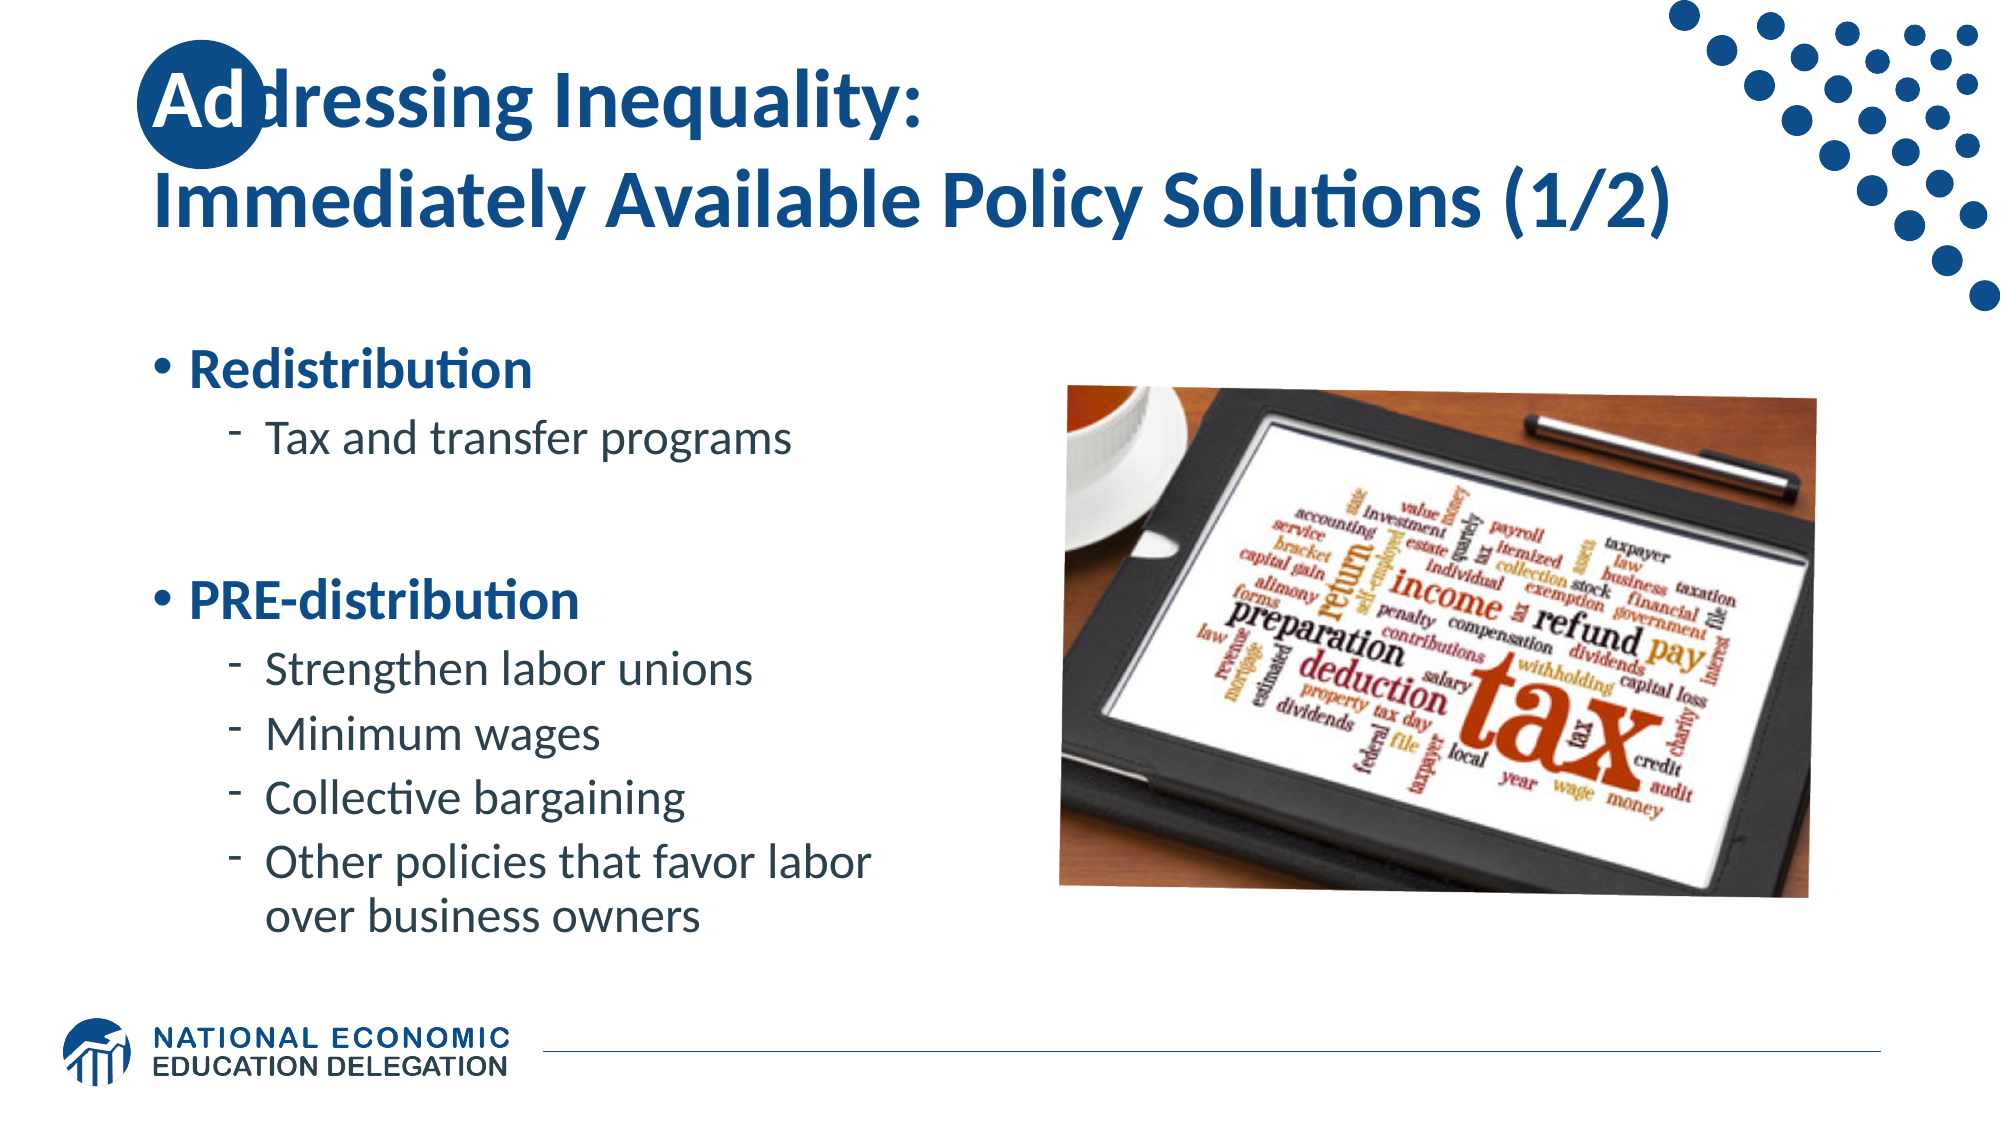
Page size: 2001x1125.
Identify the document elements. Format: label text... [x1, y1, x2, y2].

list Redistribution Tax and transfer programs PRE-distribution Strengthen labor unions Minimum wages Collective bargaining Other policies that favor labor over business owners [137, 283, 988, 998]
title Addressing Inequality: Immediately Available Policy Solutions (1/2) [137, 35, 1863, 253]
picture [1060, 386, 1816, 897]
picture [55, 1013, 520, 1091]
